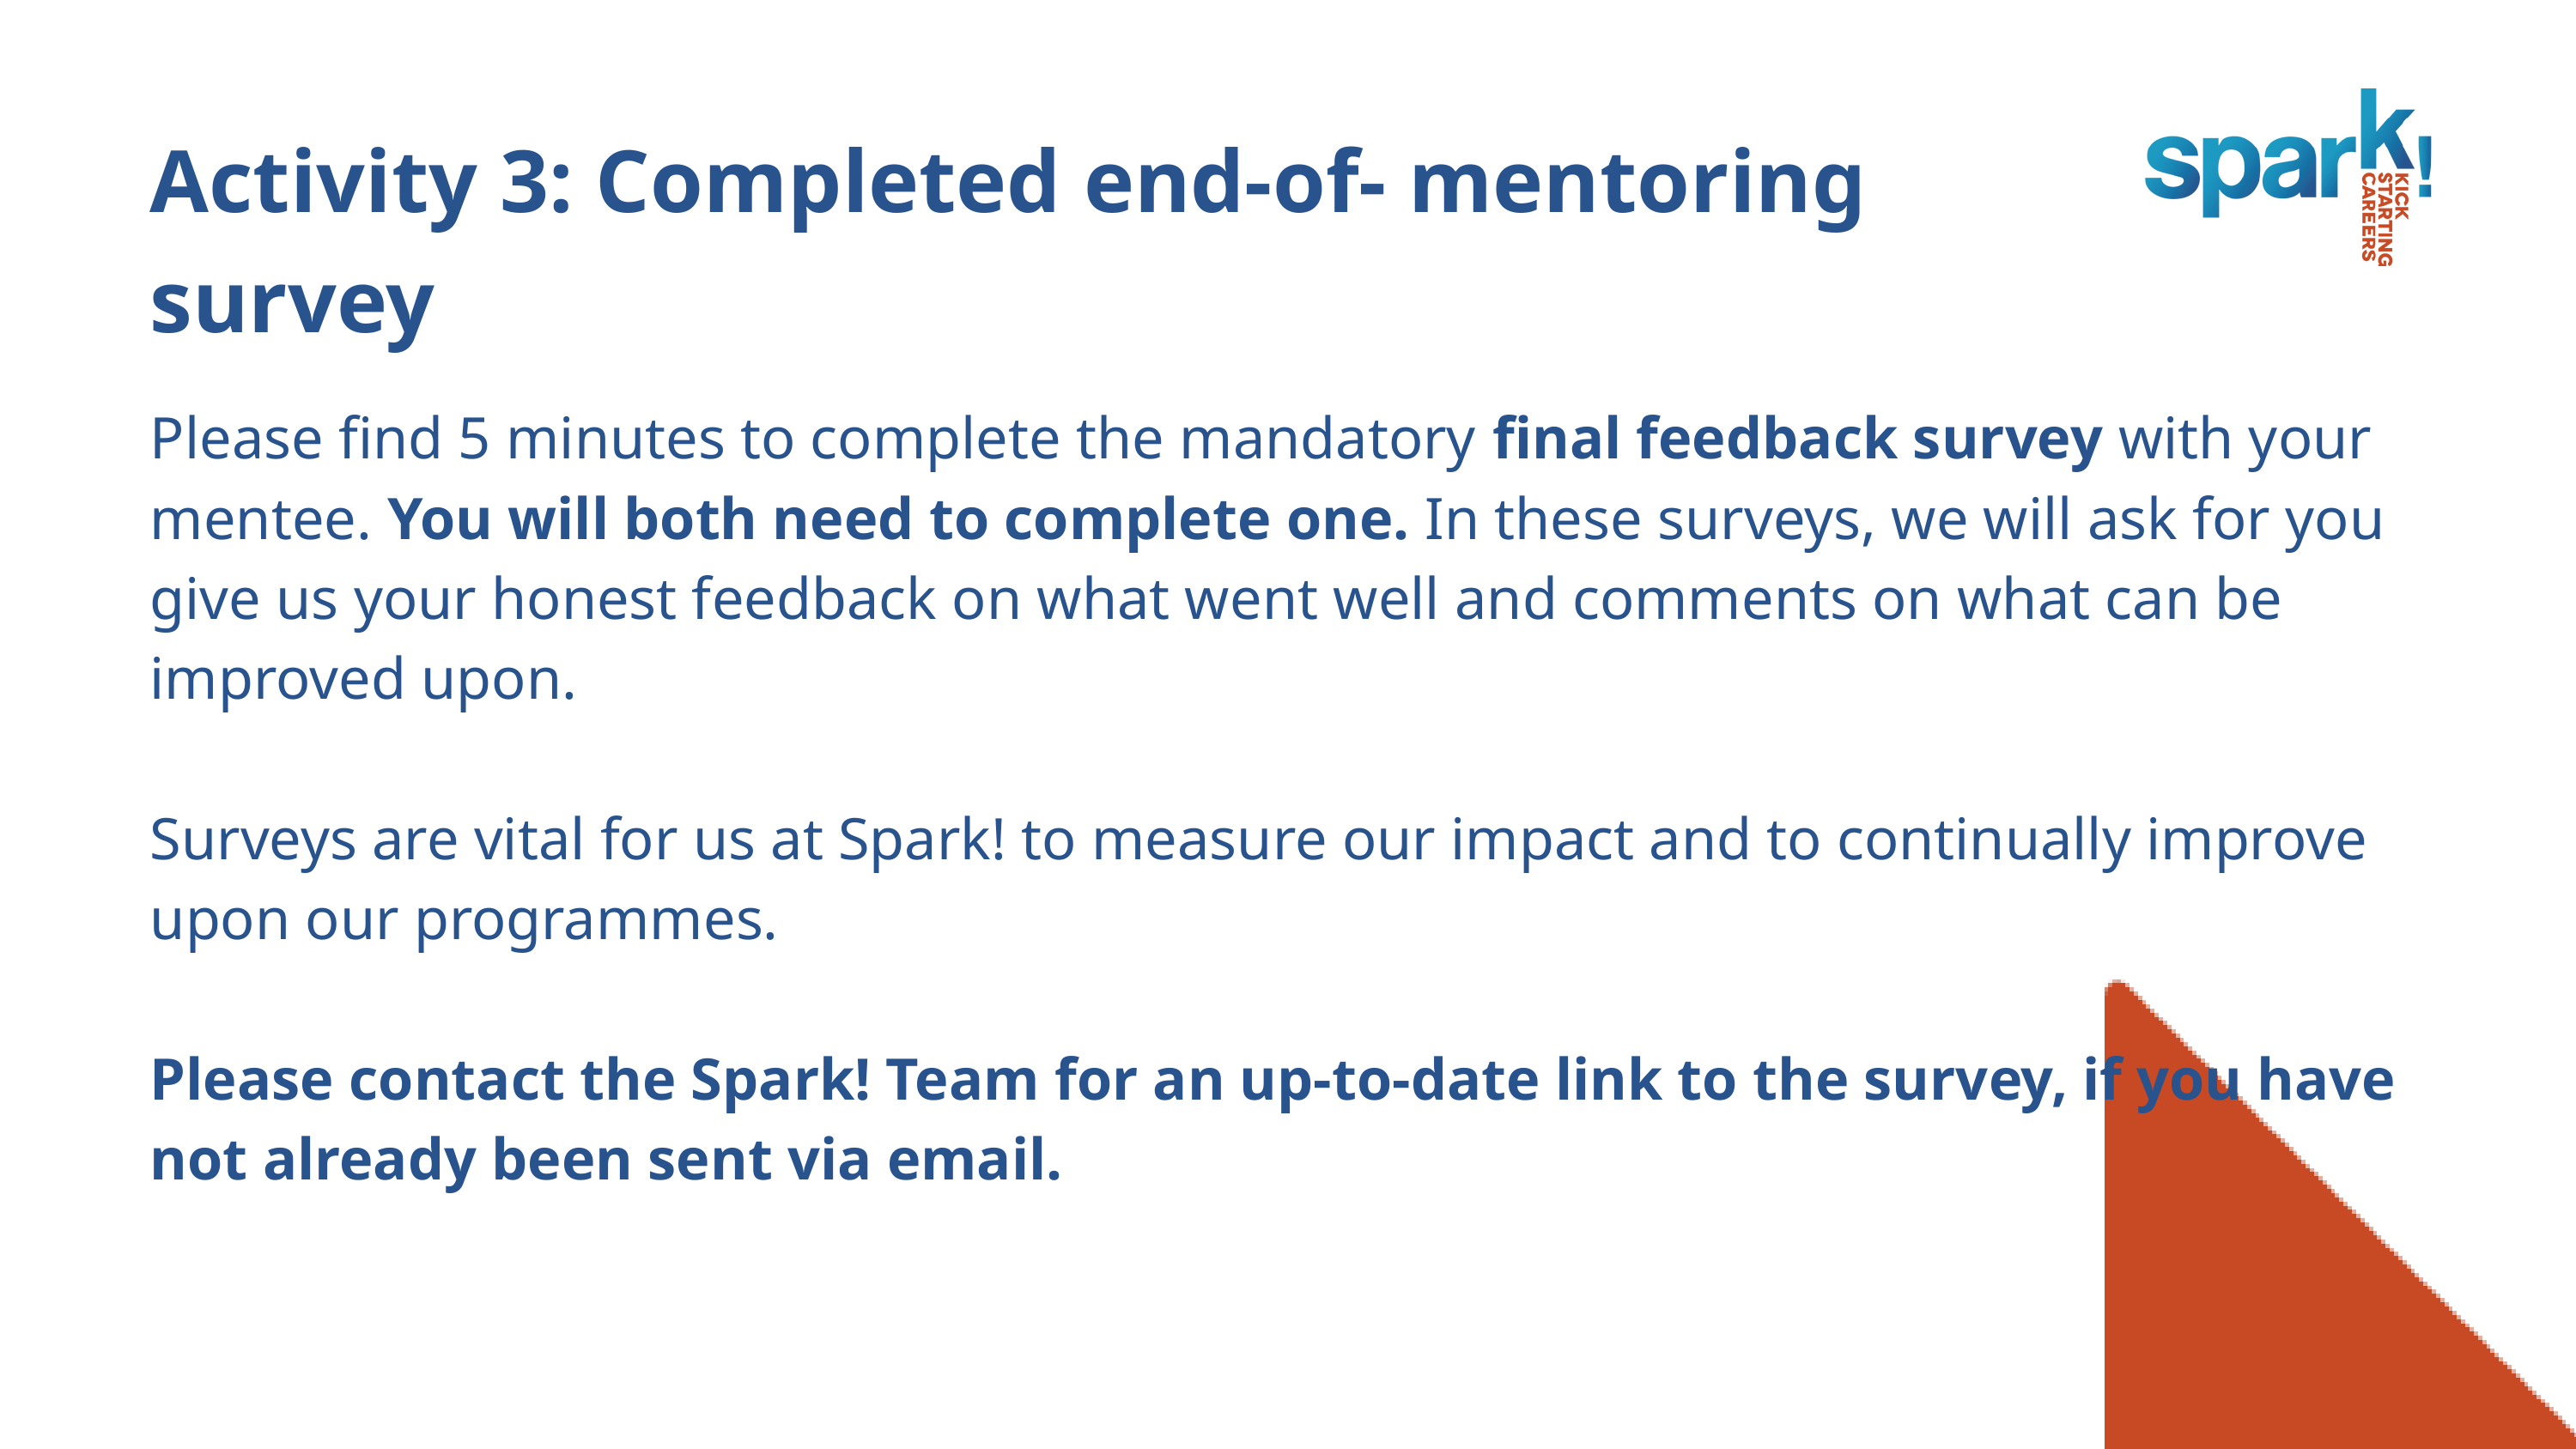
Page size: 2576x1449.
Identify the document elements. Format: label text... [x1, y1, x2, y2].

text_box [2105, 979, 2576, 1449]
text_box Activity 3: Completed end-of- mentoring survey [149, 109, 2075, 350]
text_box Please find 5 minutes to complete the mandatory final feedback survey with your mentee. You will both need to complete one. In these surveys, we will ask for you give us your honest feedback on what went well and comments on what can be improved upon. Surveys are vital for us at Spark! to measure our impact and to continually improve upon our programmes. Please contact the Spark! Team for an up-to-date link to the survey, if you have not already been sent via email. [149, 390, 2432, 1272]
text_box [2145, 88, 2432, 266]
